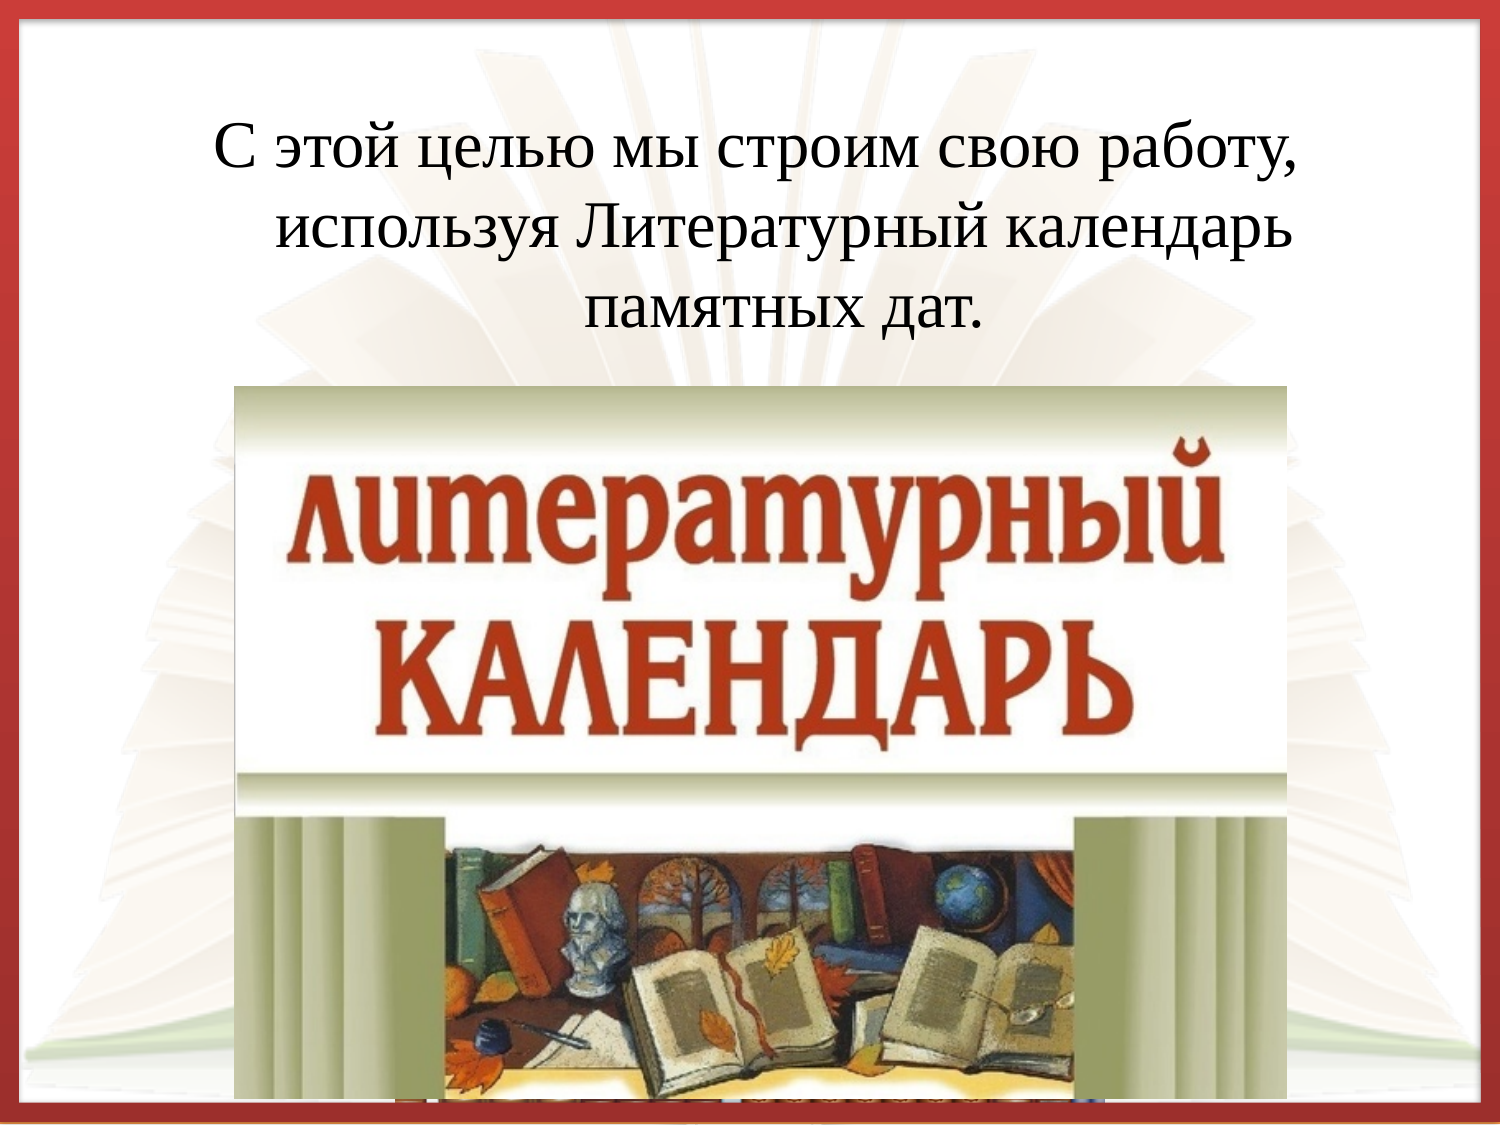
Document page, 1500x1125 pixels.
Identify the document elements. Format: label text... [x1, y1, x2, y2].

picture [234, 386, 1287, 1102]
list С этой целью мы строим свою работу, используя Литературный календарь памятных дат. [82, 93, 1432, 837]
